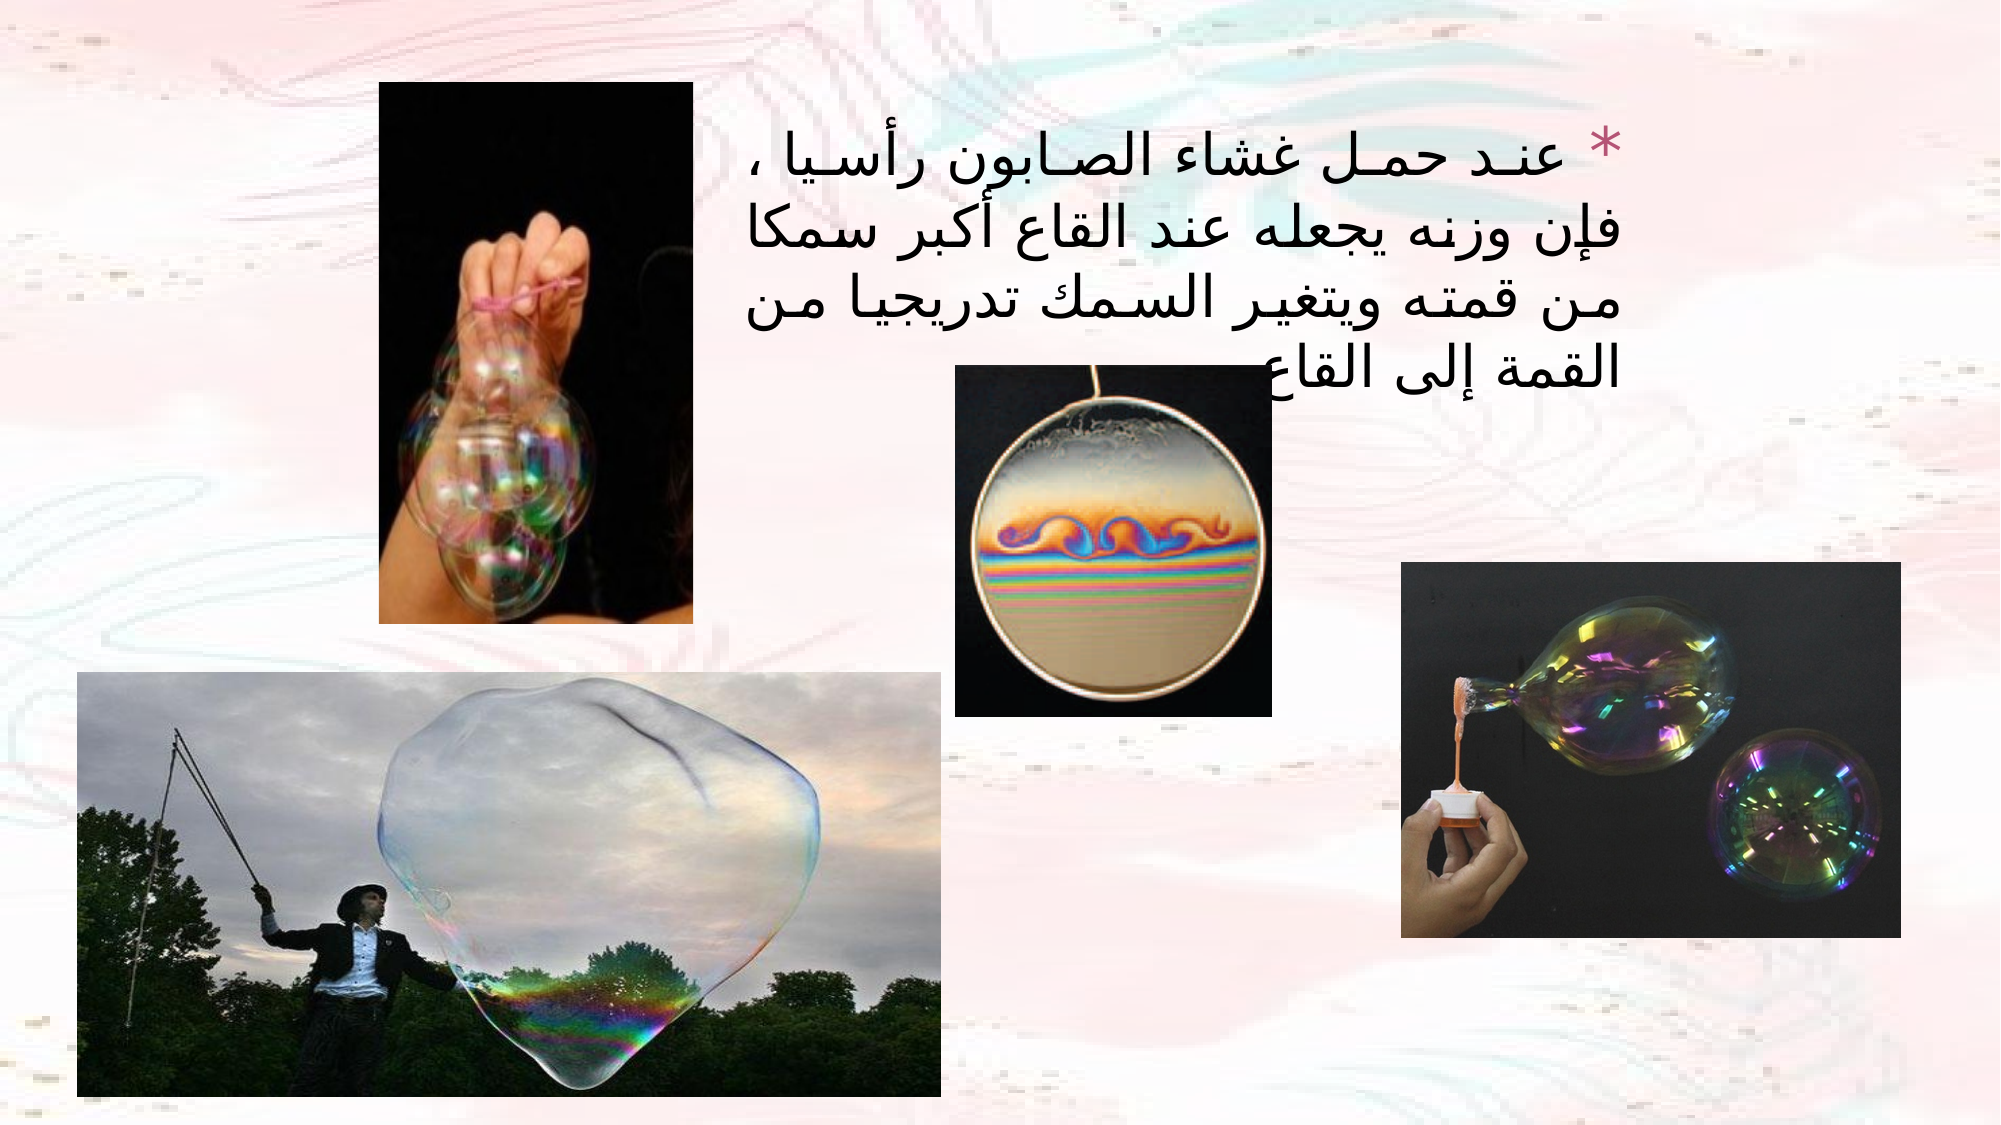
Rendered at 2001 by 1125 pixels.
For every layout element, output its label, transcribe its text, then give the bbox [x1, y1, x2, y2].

picture [954, 365, 1272, 717]
picture [77, 672, 941, 1097]
text_box * عند حمل غشاء الصابون رأسيا ، فإن وزنه يجعله عند القاع أكبر سمكا من قمته ويتغير السمك تدريجيا من القمة إلى القاع.. [730, 101, 1639, 407]
picture [1401, 562, 1901, 938]
picture [378, 81, 694, 624]
